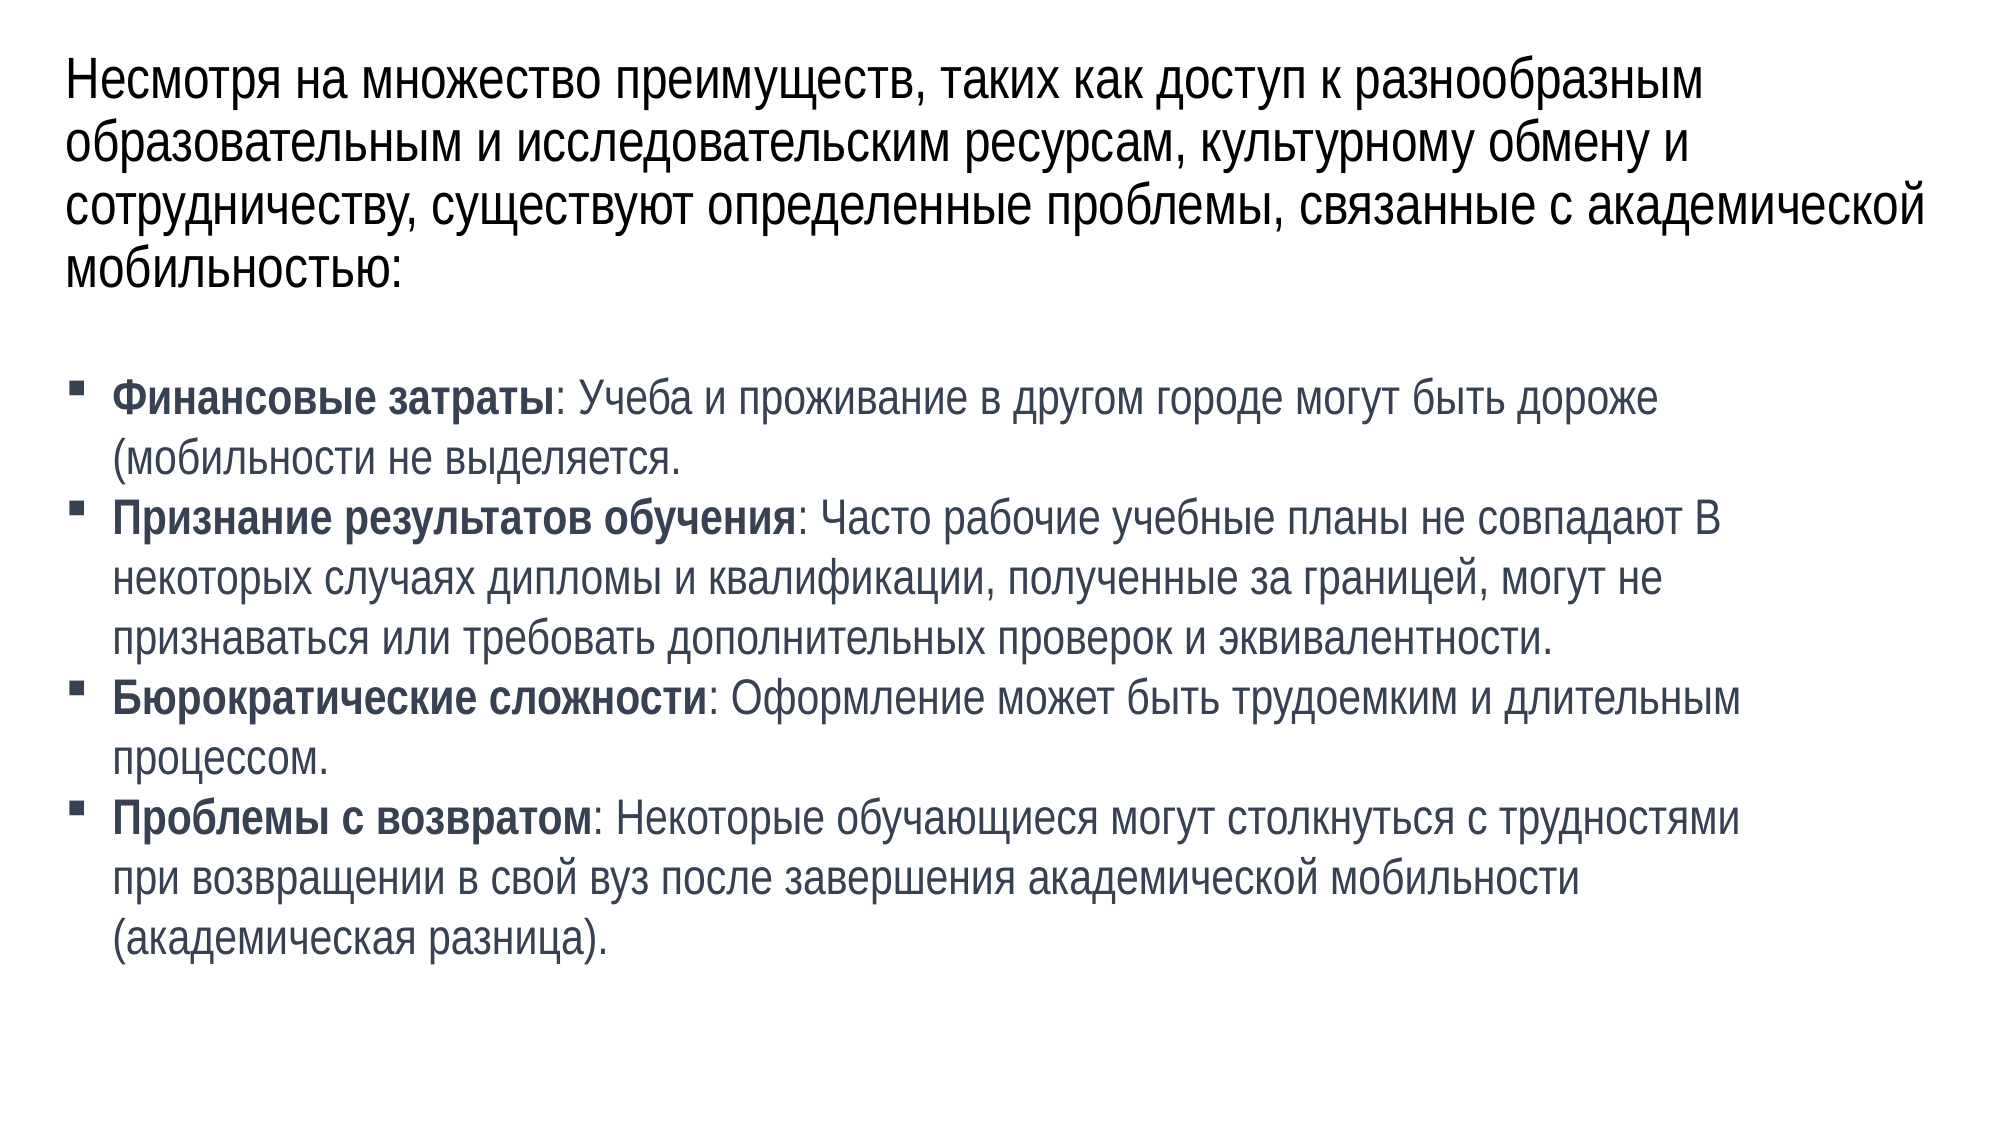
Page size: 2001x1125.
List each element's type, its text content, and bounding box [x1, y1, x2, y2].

list Несмотря на множество преимуществ, таких как доступ к разнообразным образовательным и исследовательским ресурсам, культурному обмену и сотрудничеству, существуют определенные проблемы, связанные с академической мобильностью: [50, 40, 1946, 308]
text_box Финансовые затраты: Учеба и проживание в другом городе могут быть дороже (мобильности не выделяется. Признание результатов обучения: Часто рабочие учебные планы не совпадают В некоторых случаях дипломы и квалификации, полученные за границей, могут не признаваться или требовать дополнительных проверок и эквивалентности. Бюрократические сложности: Оформление может быть трудоемким и длительным процессом. Проблемы с возвратом: Некоторые обучающиеся могут столкнуться с трудностями при возвращении в свой вуз после завершения академической мобильности (академическая разница). [50, 357, 1809, 972]
